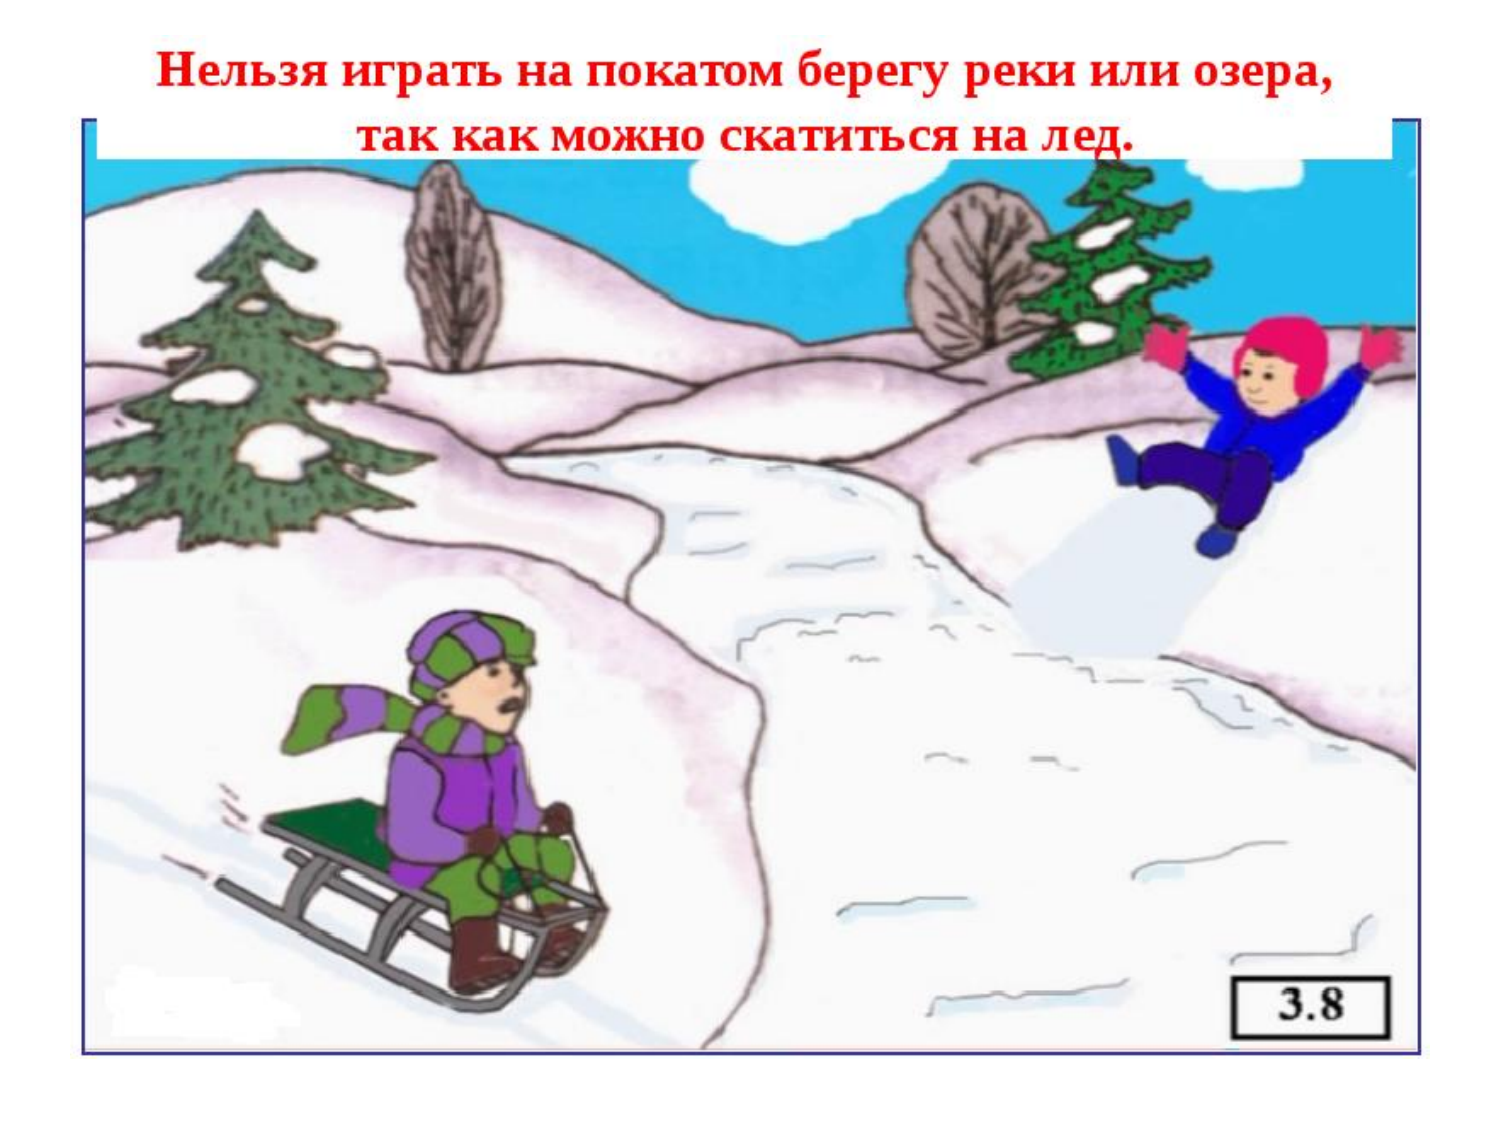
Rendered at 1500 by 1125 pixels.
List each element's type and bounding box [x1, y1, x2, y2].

list [70, 34, 1430, 1060]
